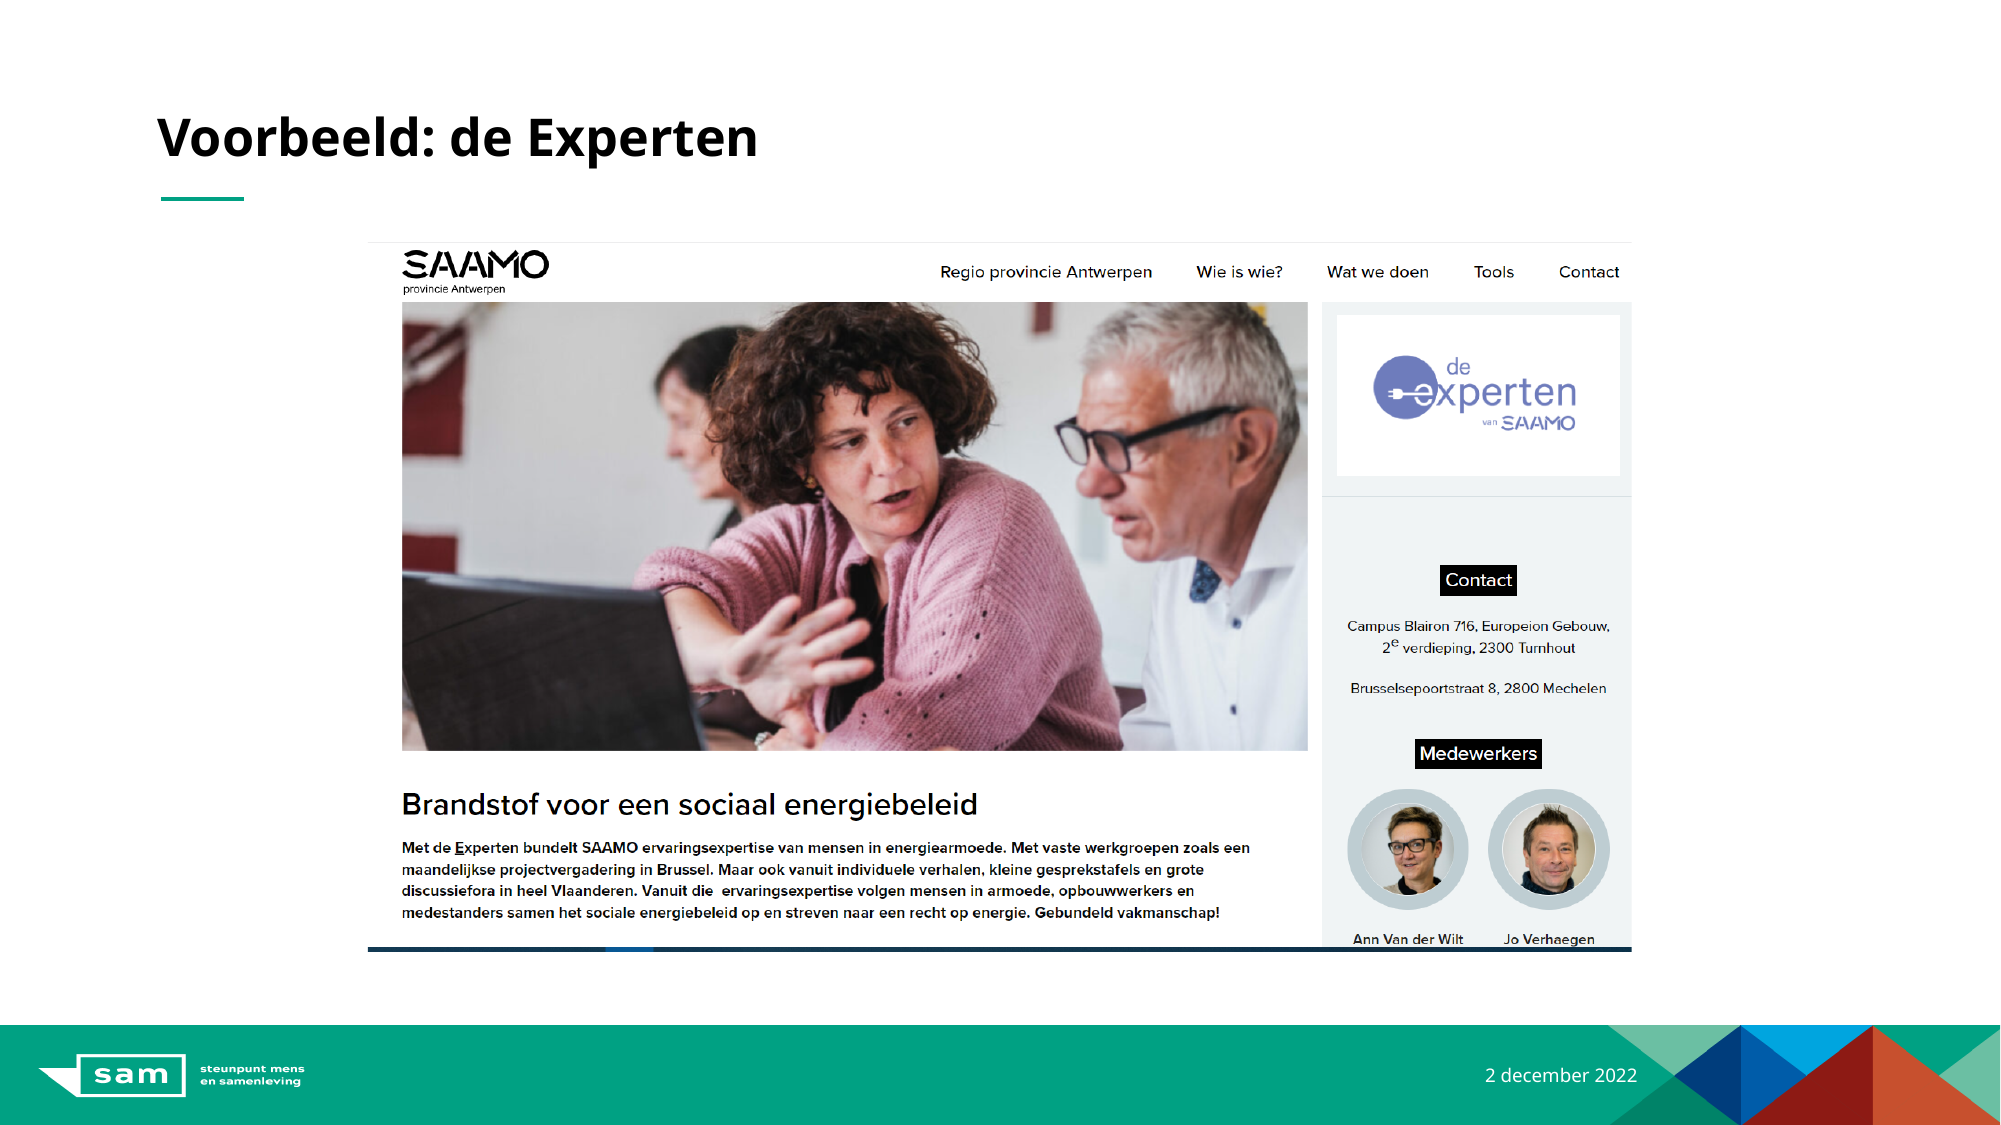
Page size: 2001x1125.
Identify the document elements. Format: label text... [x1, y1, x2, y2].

title Voorbeeld: de Experten [157, 35, 1843, 169]
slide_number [1422, 1045, 1638, 1106]
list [367, 234, 1632, 952]
picture [0, 1025, 2001, 1125]
